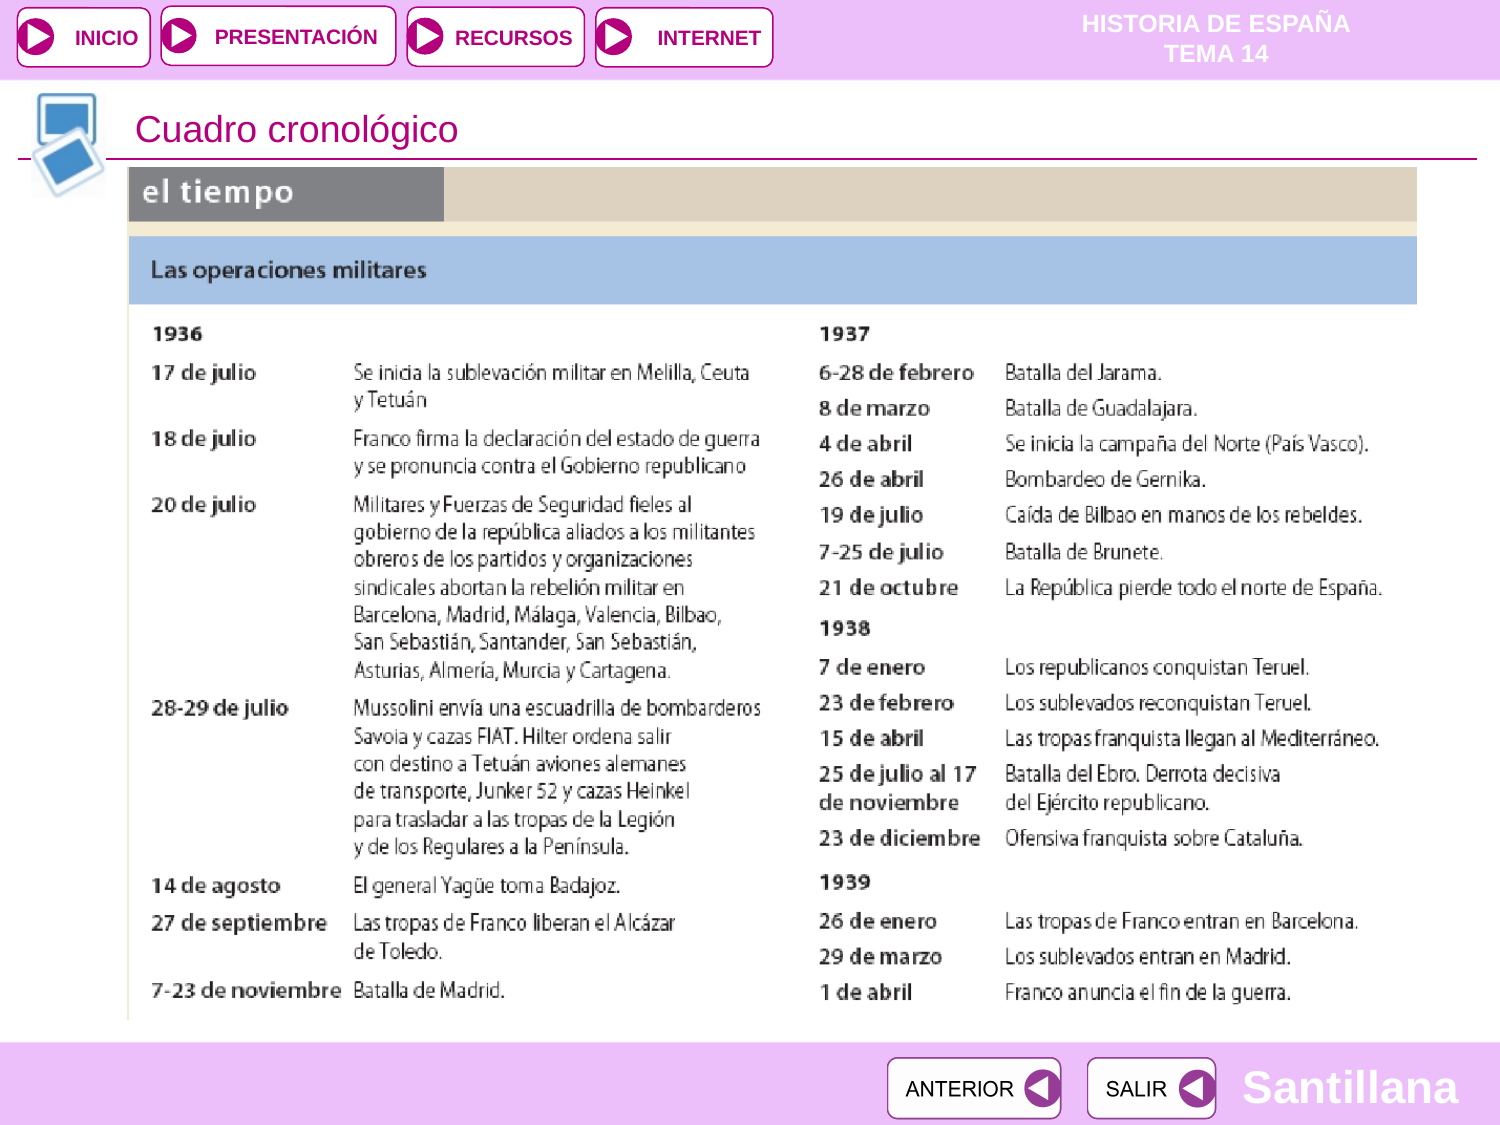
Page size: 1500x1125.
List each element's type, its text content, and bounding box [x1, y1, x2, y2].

picture [0, 0, 1500, 1125]
text_box Cuadro cronológico [119, 97, 656, 157]
